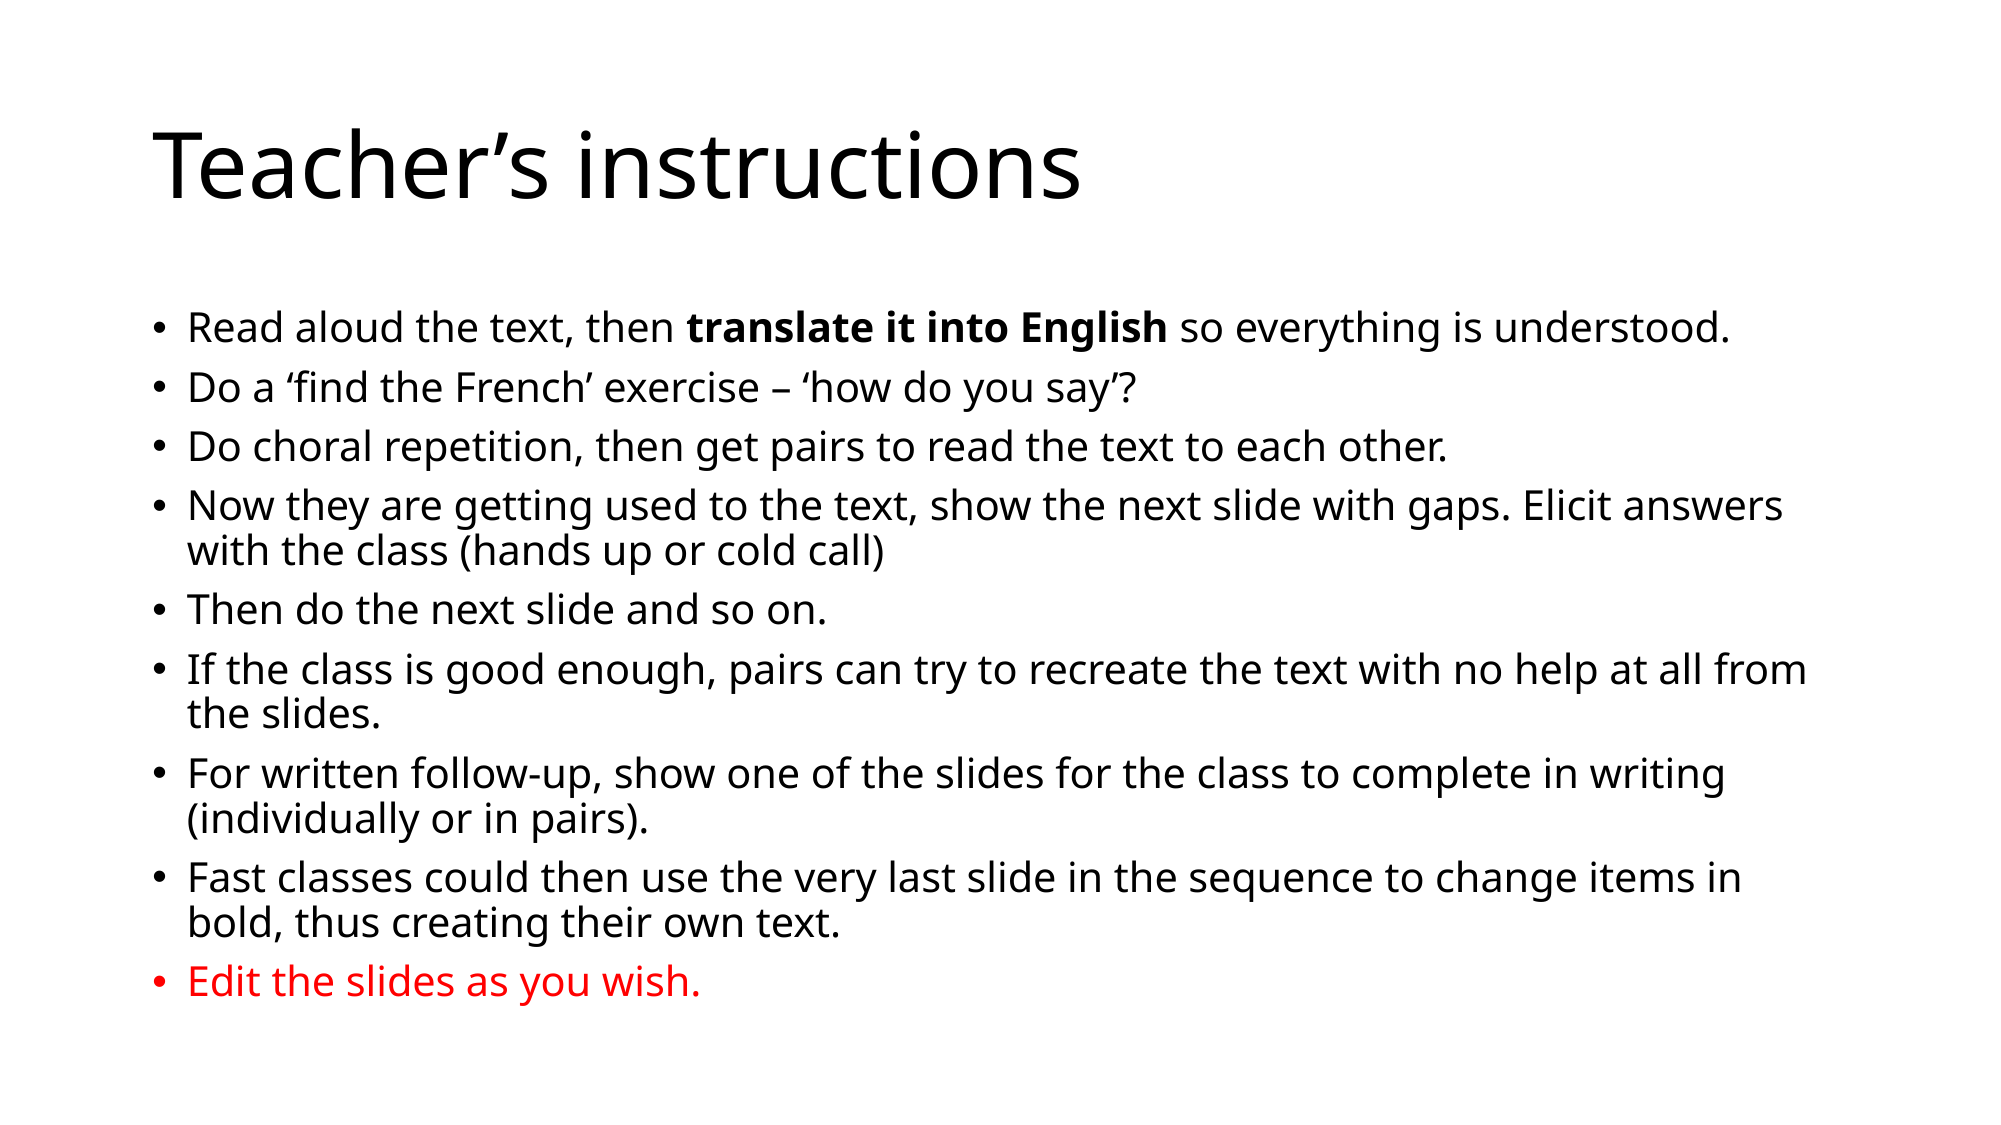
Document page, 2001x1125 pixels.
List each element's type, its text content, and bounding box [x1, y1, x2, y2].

title Teacher’s instructions [137, 59, 1863, 278]
list Read aloud the text, then translate it into English so everything is understood. Do a ‘find the French’ exercise – ‘how do you say’? Do choral repetition, then get pairs to read the text to each other. Now they are getting used to the text, show the next slide with gaps. Elicit answers with the class (hands up or cold call) Then do the next slide and so on. If the class is good enough, pairs can try to recreate the text with no help at all from the slides. For written follow-up, show one of the slides for the class to complete in writing (individually or in pairs). Fast classes could then use the very last slide in the sequence to change items in bold, thus creating their own text. Edit the slides as you wish. [137, 299, 1863, 1014]
